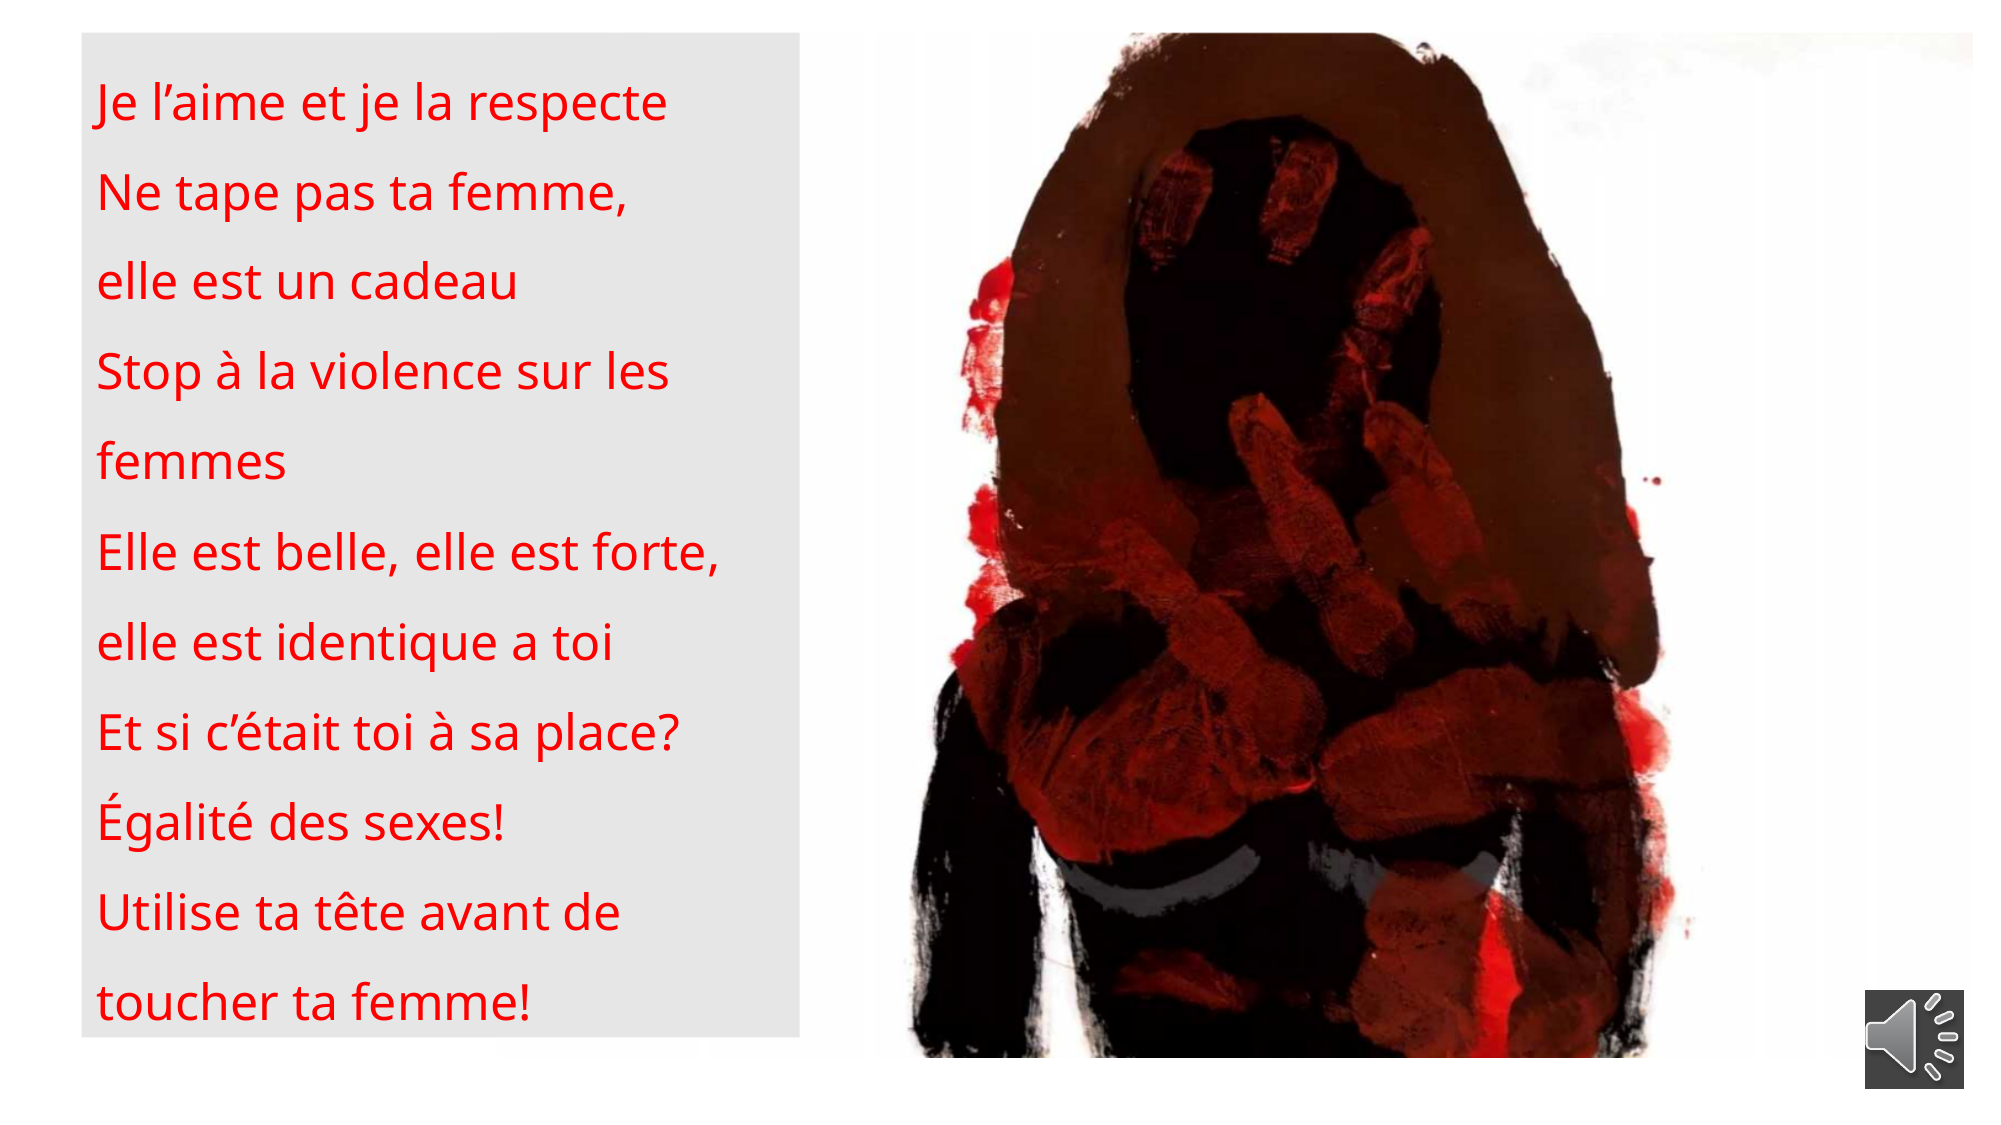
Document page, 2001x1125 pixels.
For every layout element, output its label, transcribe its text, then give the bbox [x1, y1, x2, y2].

text_box Je l’aime et je la respecte Ne tape pas ta femme, elle est un cadeau Stop à la violence sur les femmes Elle est belle, elle est forte, elle est identique a toi Et si c’était toi à sa place? Égalité des sexes! Utilise ta tête avant de toucher ta femme! [81, 32, 722, 1038]
picture [498, 0, 1973, 1125]
